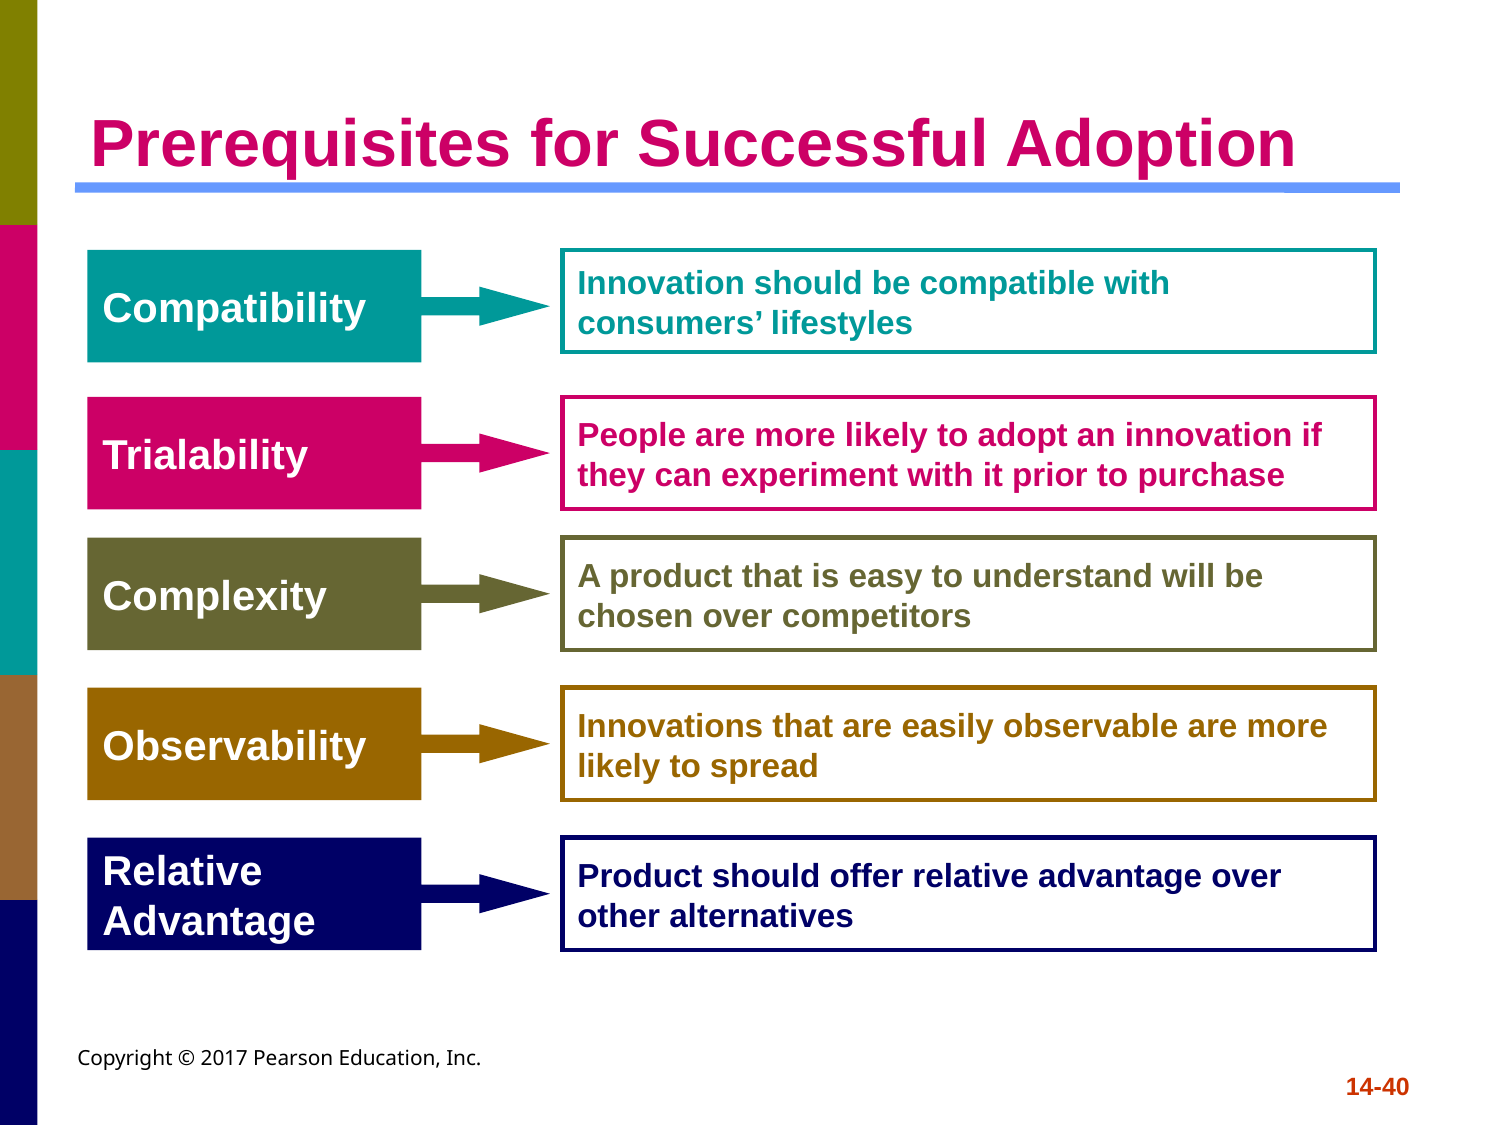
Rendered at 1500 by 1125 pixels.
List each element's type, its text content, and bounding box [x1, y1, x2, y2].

text_box A product that is easy to understand will be chosen over competitors [562, 537, 1375, 650]
text_box Complexity [87, 537, 550, 651]
text_box Innovation should be compatible with consumers’ lifestyles [562, 249, 1375, 353]
text_box Observability [87, 687, 550, 801]
text_box Product should offer relative advantage over other alternatives [562, 837, 1375, 950]
text_box People are more likely to adopt an innovation if they can experiment with it prior to purchase [562, 396, 1375, 510]
text_box Innovations that are easily observable are more likely to spread [562, 687, 1375, 800]
text_box Relative Advantage [87, 837, 550, 951]
slide_number 14-40 [1074, 1062, 1426, 1101]
footer Copyright © 2017 Pearson Education, Inc. [62, 1037, 1013, 1125]
title Prerequisites for Successful Adoption [74, 45, 1426, 188]
text_box Compatibility [87, 249, 550, 363]
text_box Trialability [87, 396, 550, 510]
